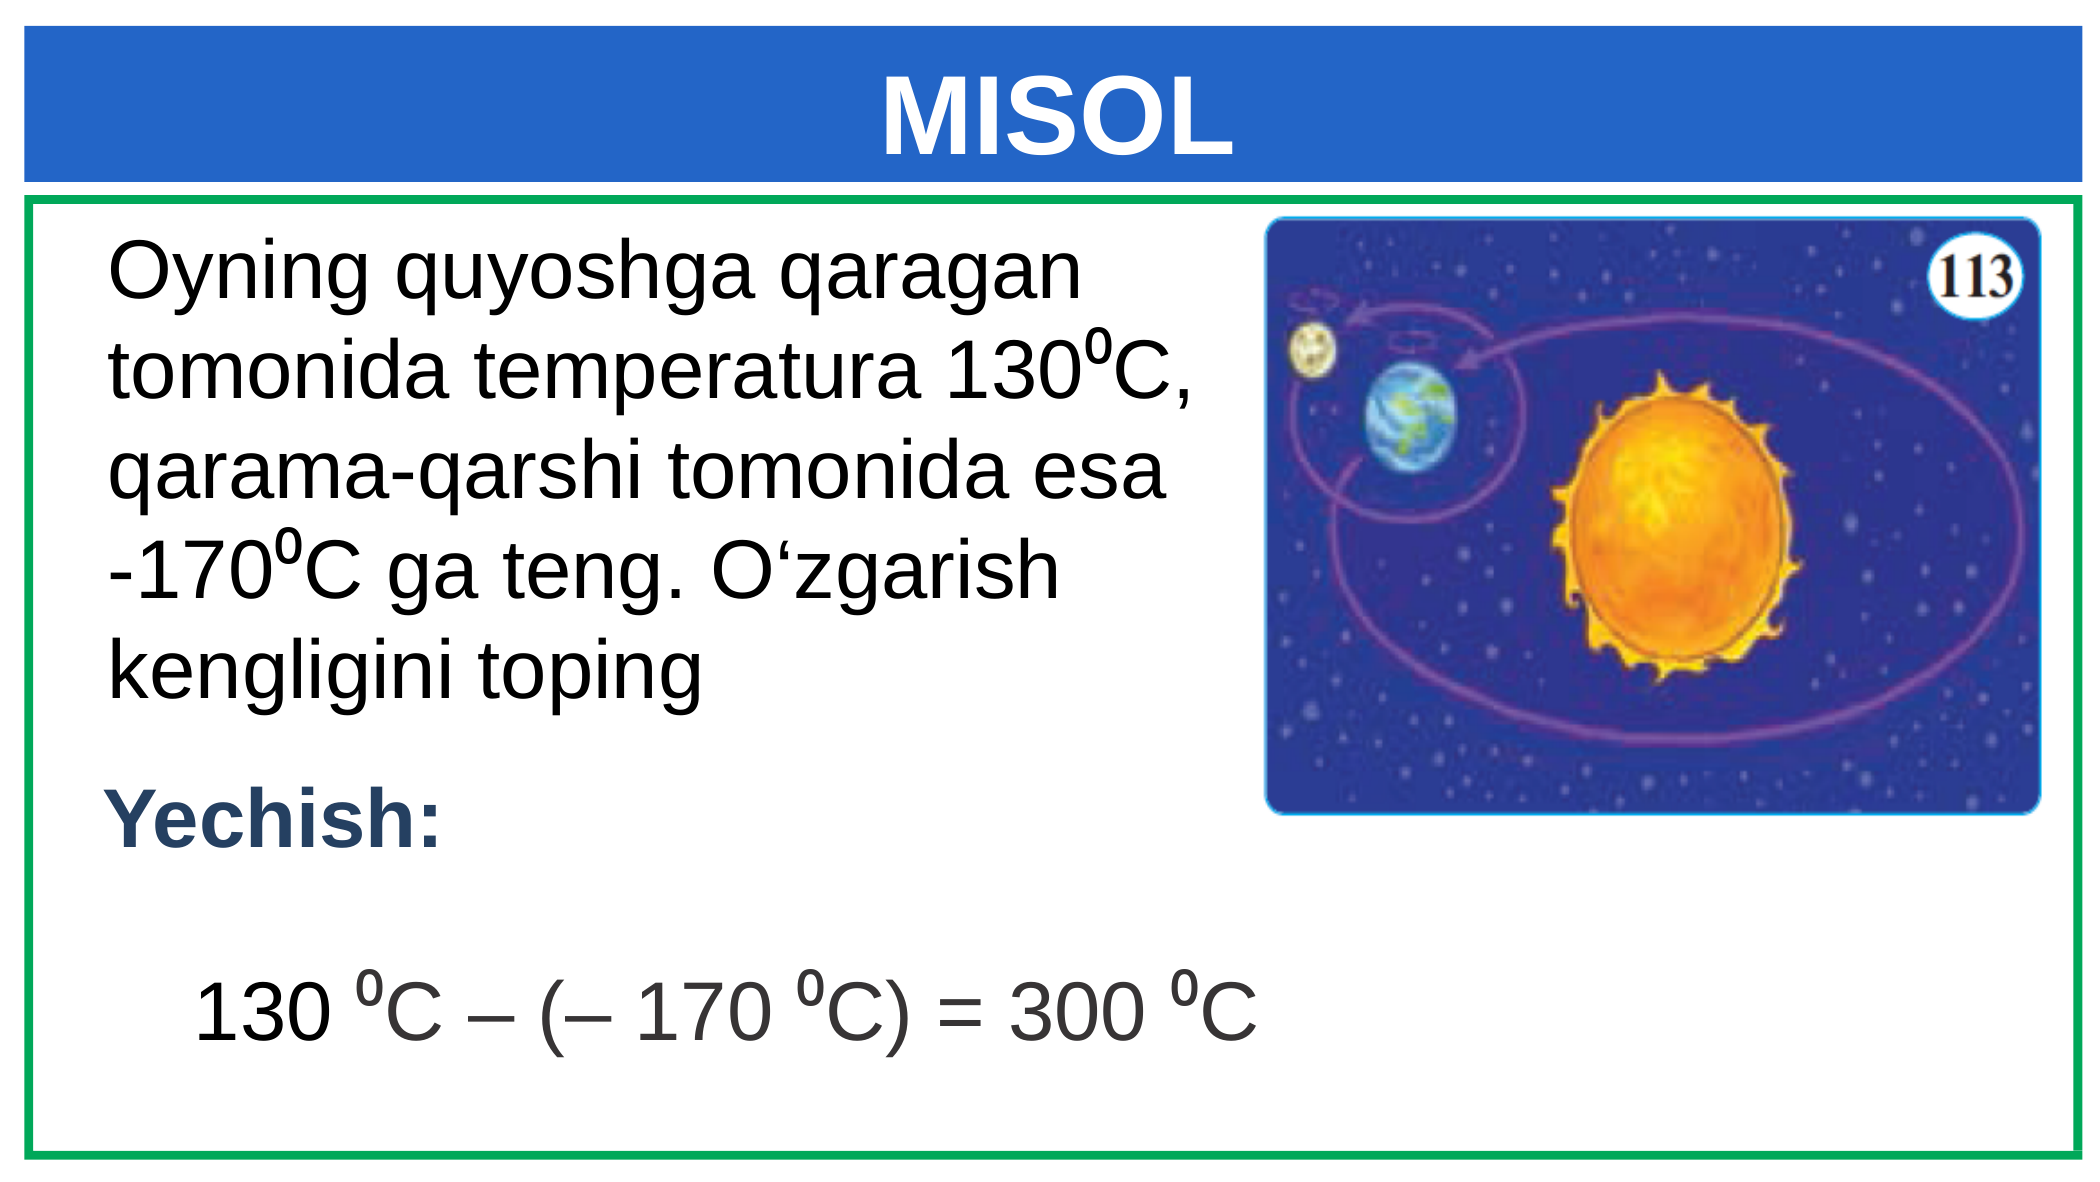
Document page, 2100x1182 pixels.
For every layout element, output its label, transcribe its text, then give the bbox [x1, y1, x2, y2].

list 130 ⁰C – (– 170 ⁰C) = 300 ⁰C [193, 956, 1528, 1075]
text_box Oyning quyoshga qaragan tomonida temperatura 130⁰C, qarama-qarshi tomonida esa -170⁰C ga teng. O‘zgarish kengligini toping [93, 207, 1248, 723]
text_box MISOL [189, 35, 1927, 177]
picture [1250, 207, 2055, 834]
text_box Yechish: [87, 756, 478, 872]
